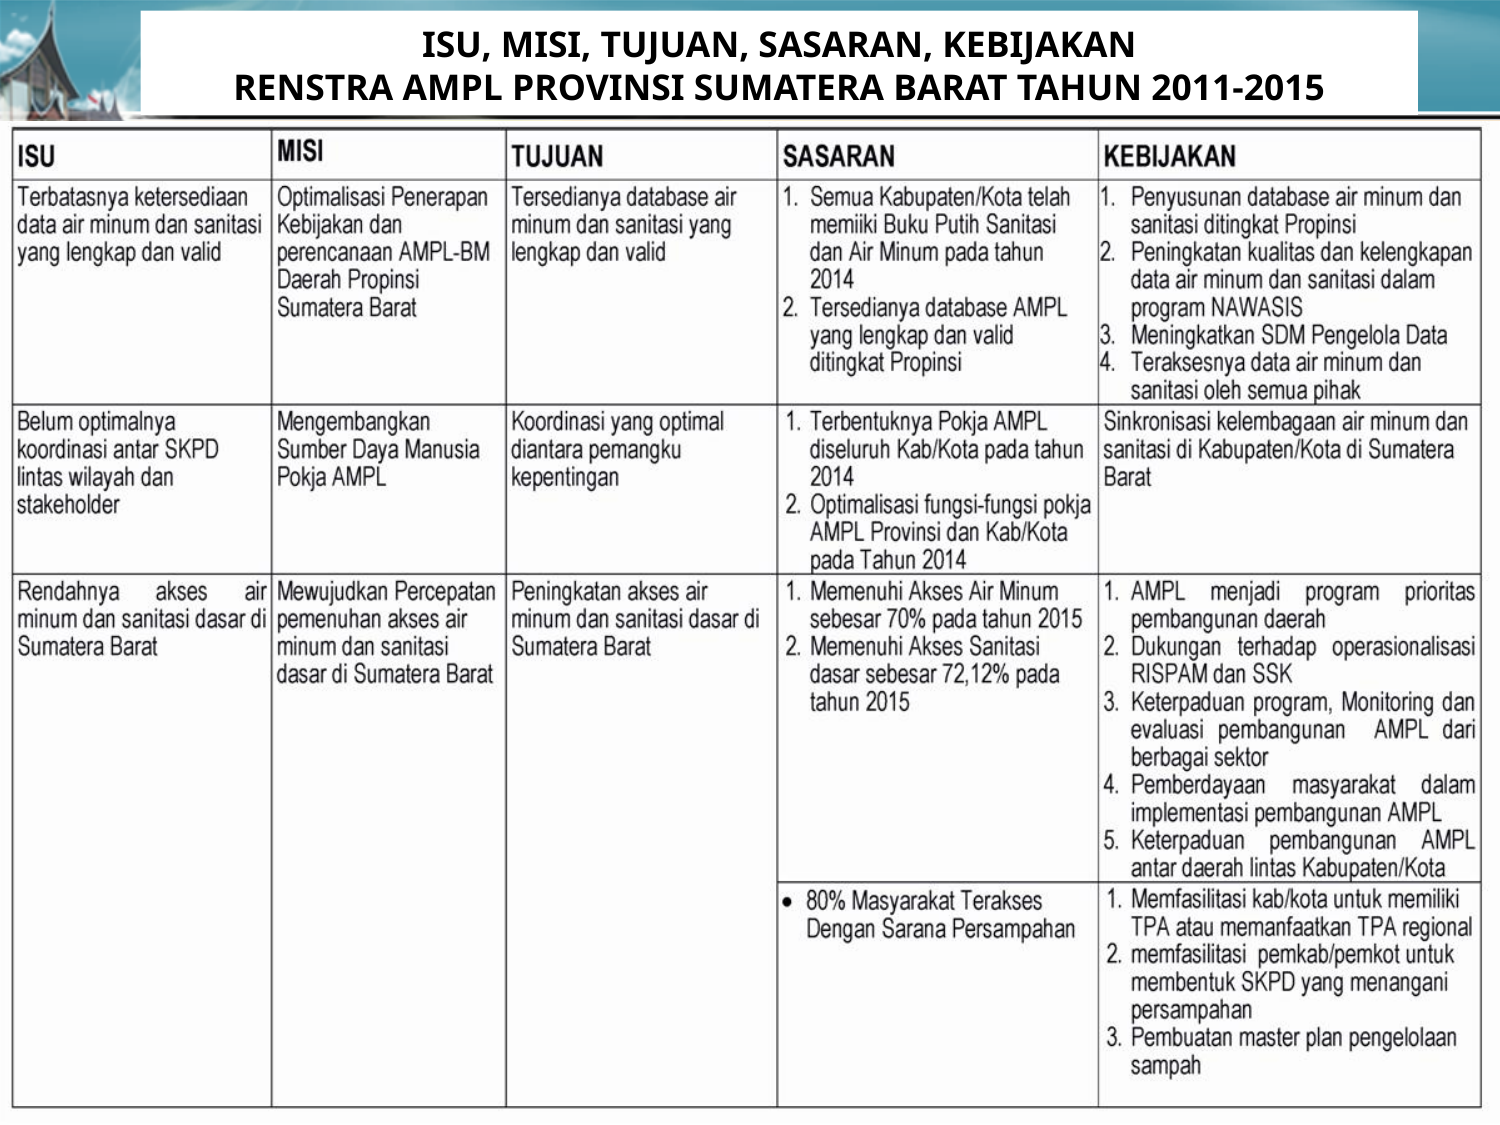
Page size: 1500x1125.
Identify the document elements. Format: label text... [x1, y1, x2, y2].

picture [0, 0, 1500, 1125]
text_box ISU, MISI, TUJUAN, SASARAN, KEBIJAKAN RENSTRA AMPL PROVINSI SUMATERA BARAT TAHUN 2011-2015 [140, 10, 1418, 115]
